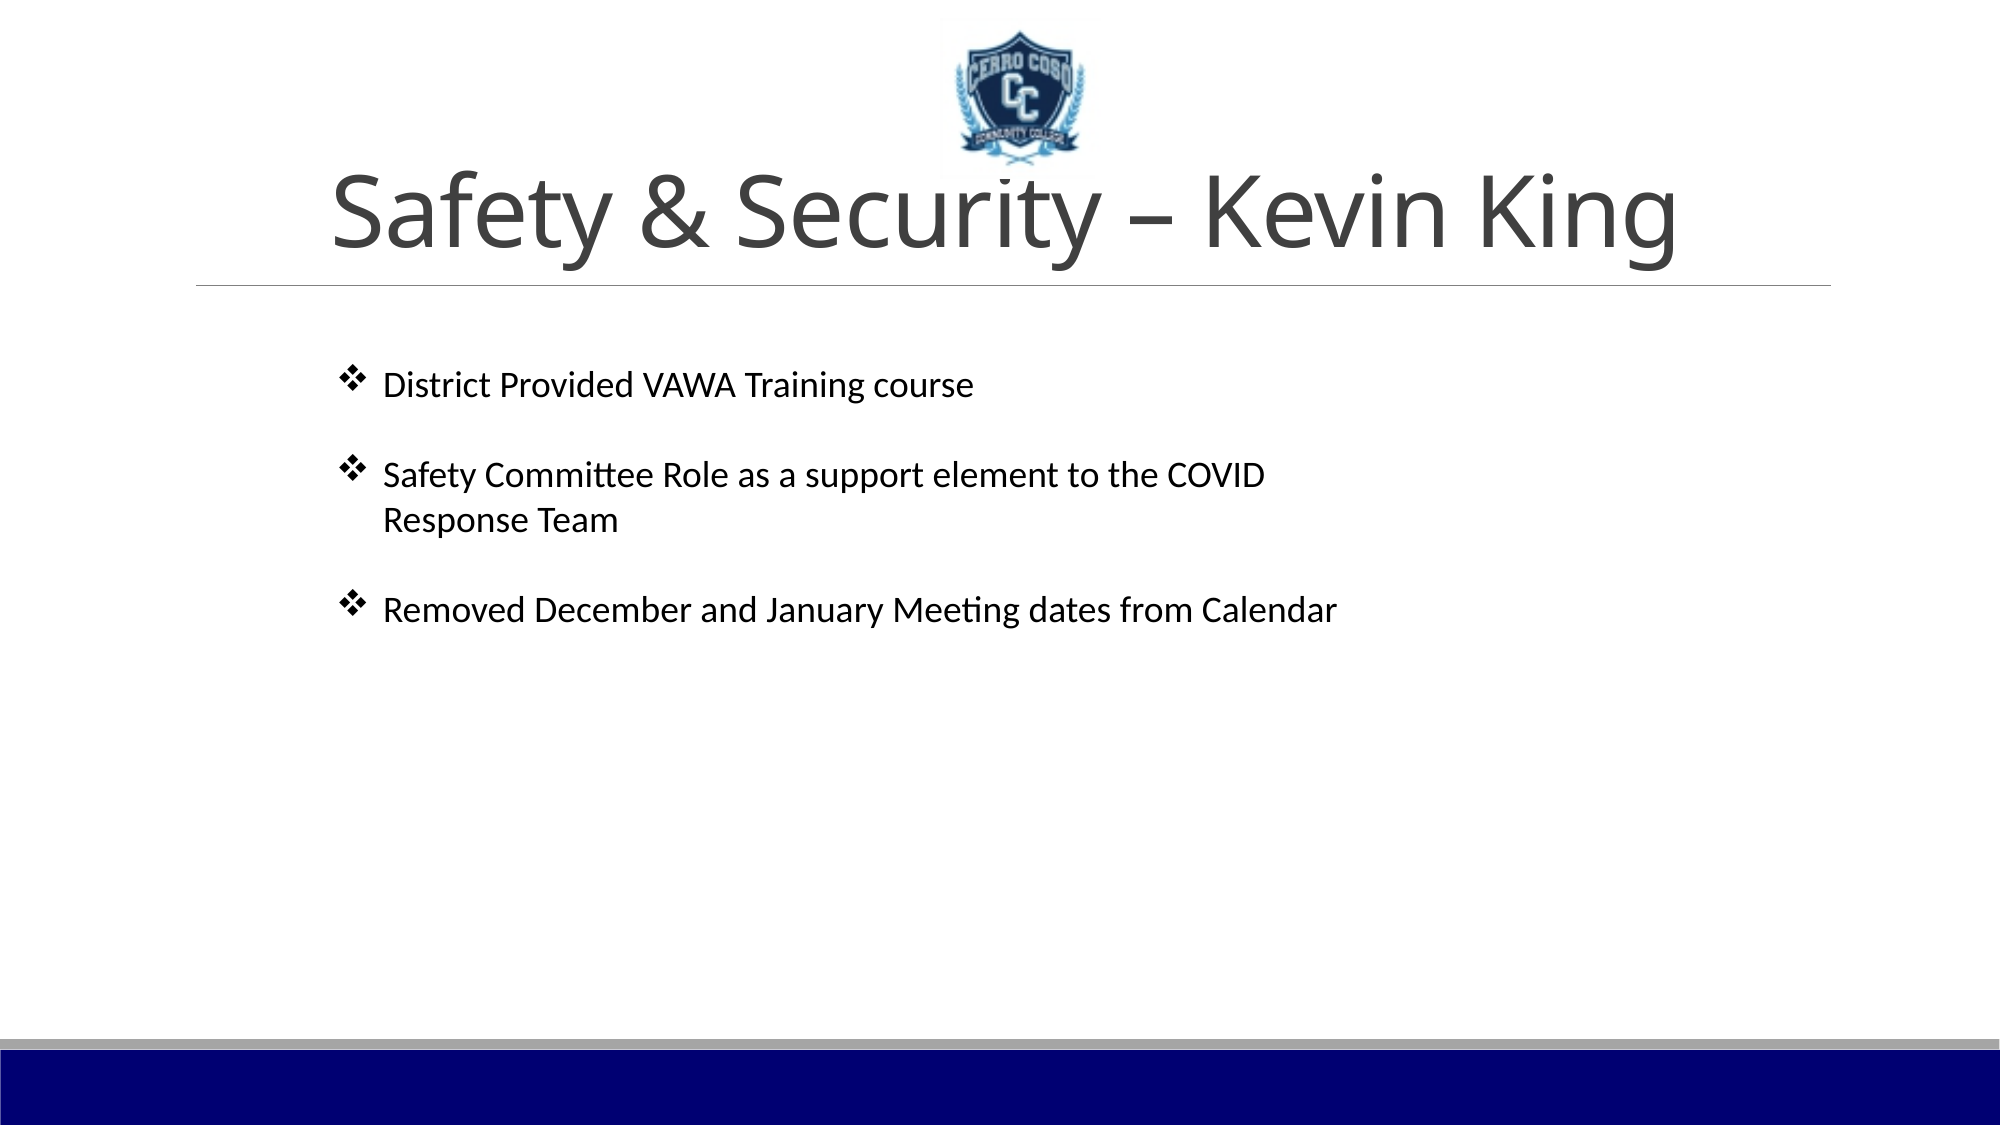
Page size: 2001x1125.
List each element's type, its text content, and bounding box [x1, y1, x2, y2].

text_box District Provided VAWA Training course Safety Committee Role as a support element to the COVID Response Team Removed December and January Meeting dates from Calendar [321, 352, 1360, 683]
title Safety & Security – Kevin King [181, 125, 1832, 276]
picture [939, 18, 1102, 180]
